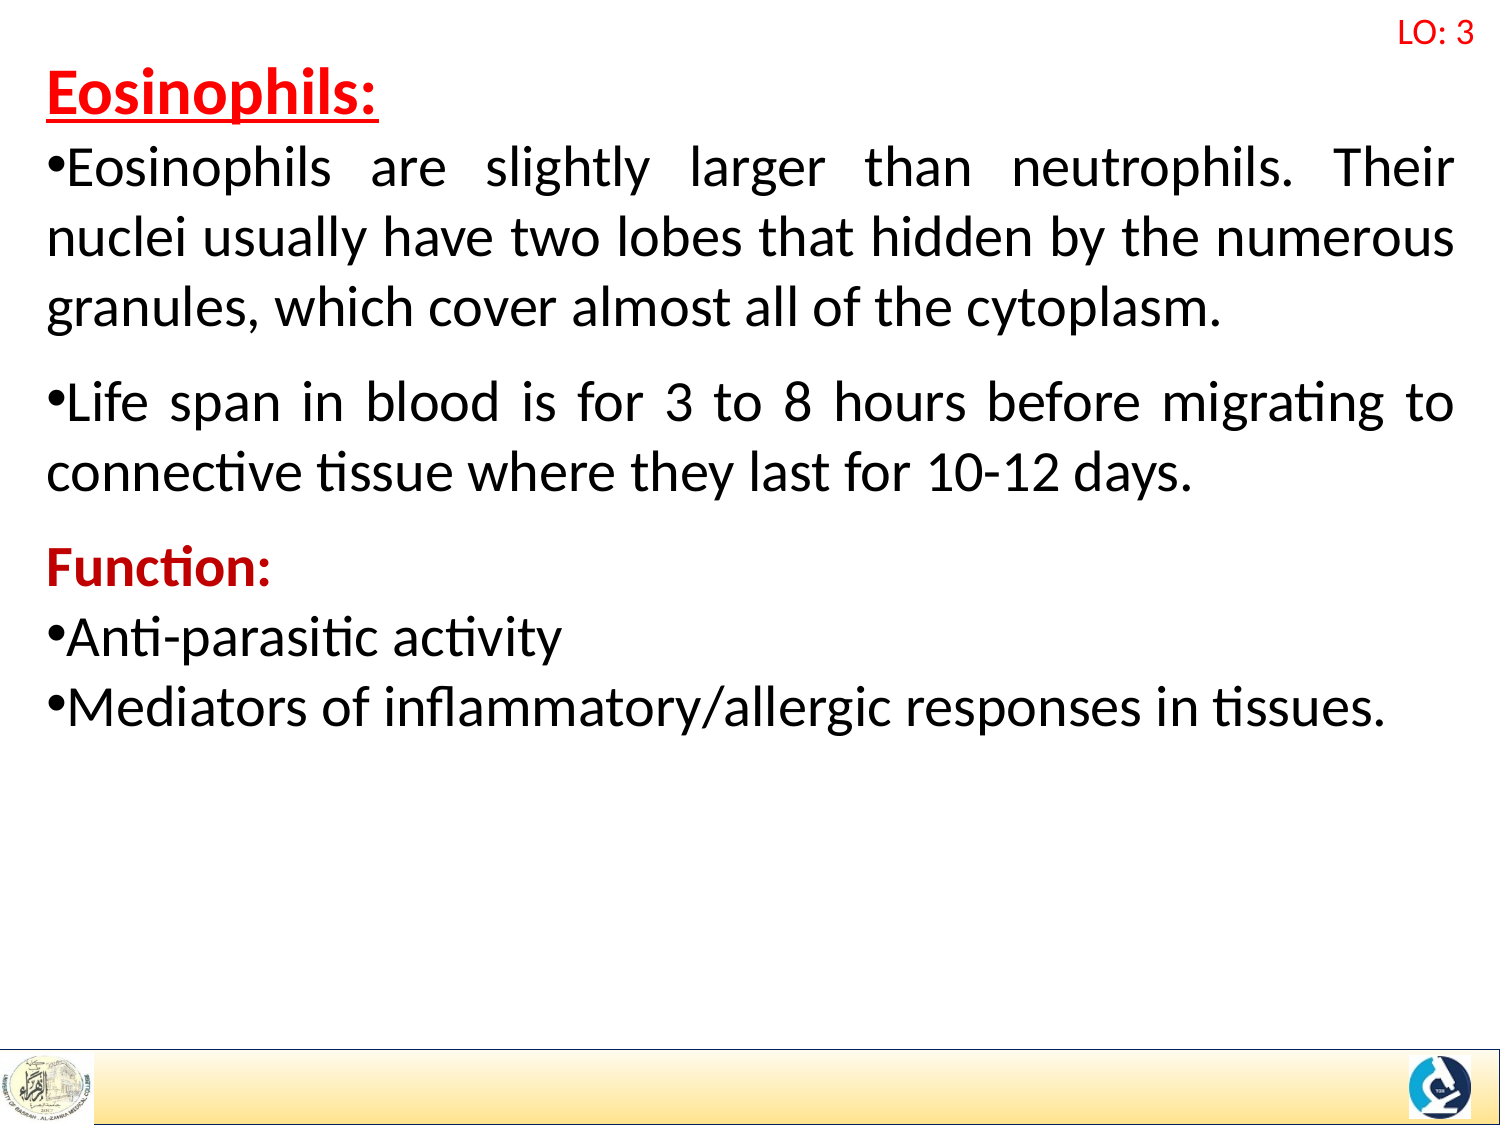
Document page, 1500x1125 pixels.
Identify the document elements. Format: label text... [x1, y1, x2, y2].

text_box [0, 1049, 1500, 1125]
picture [0, 1052, 94, 1125]
picture [1409, 1055, 1471, 1120]
text_box LO: 3 [1382, 0, 1500, 60]
text_box Eosinophils: Eosinophils are slightly larger than neutrophils. Their nuclei usually have two lobes that hidden by the numerous granules, which cover almost all of the cytoplasm. Life span in blood is for 3 to 8 hours before migrating to connective tissue where they last for 10-12 days. Function: Anti-parasitic activity Mediators of inflammatory/allergic responses in tissues. [31, 40, 1471, 816]
slide_number 21 [1059, 1042, 1397, 1103]
